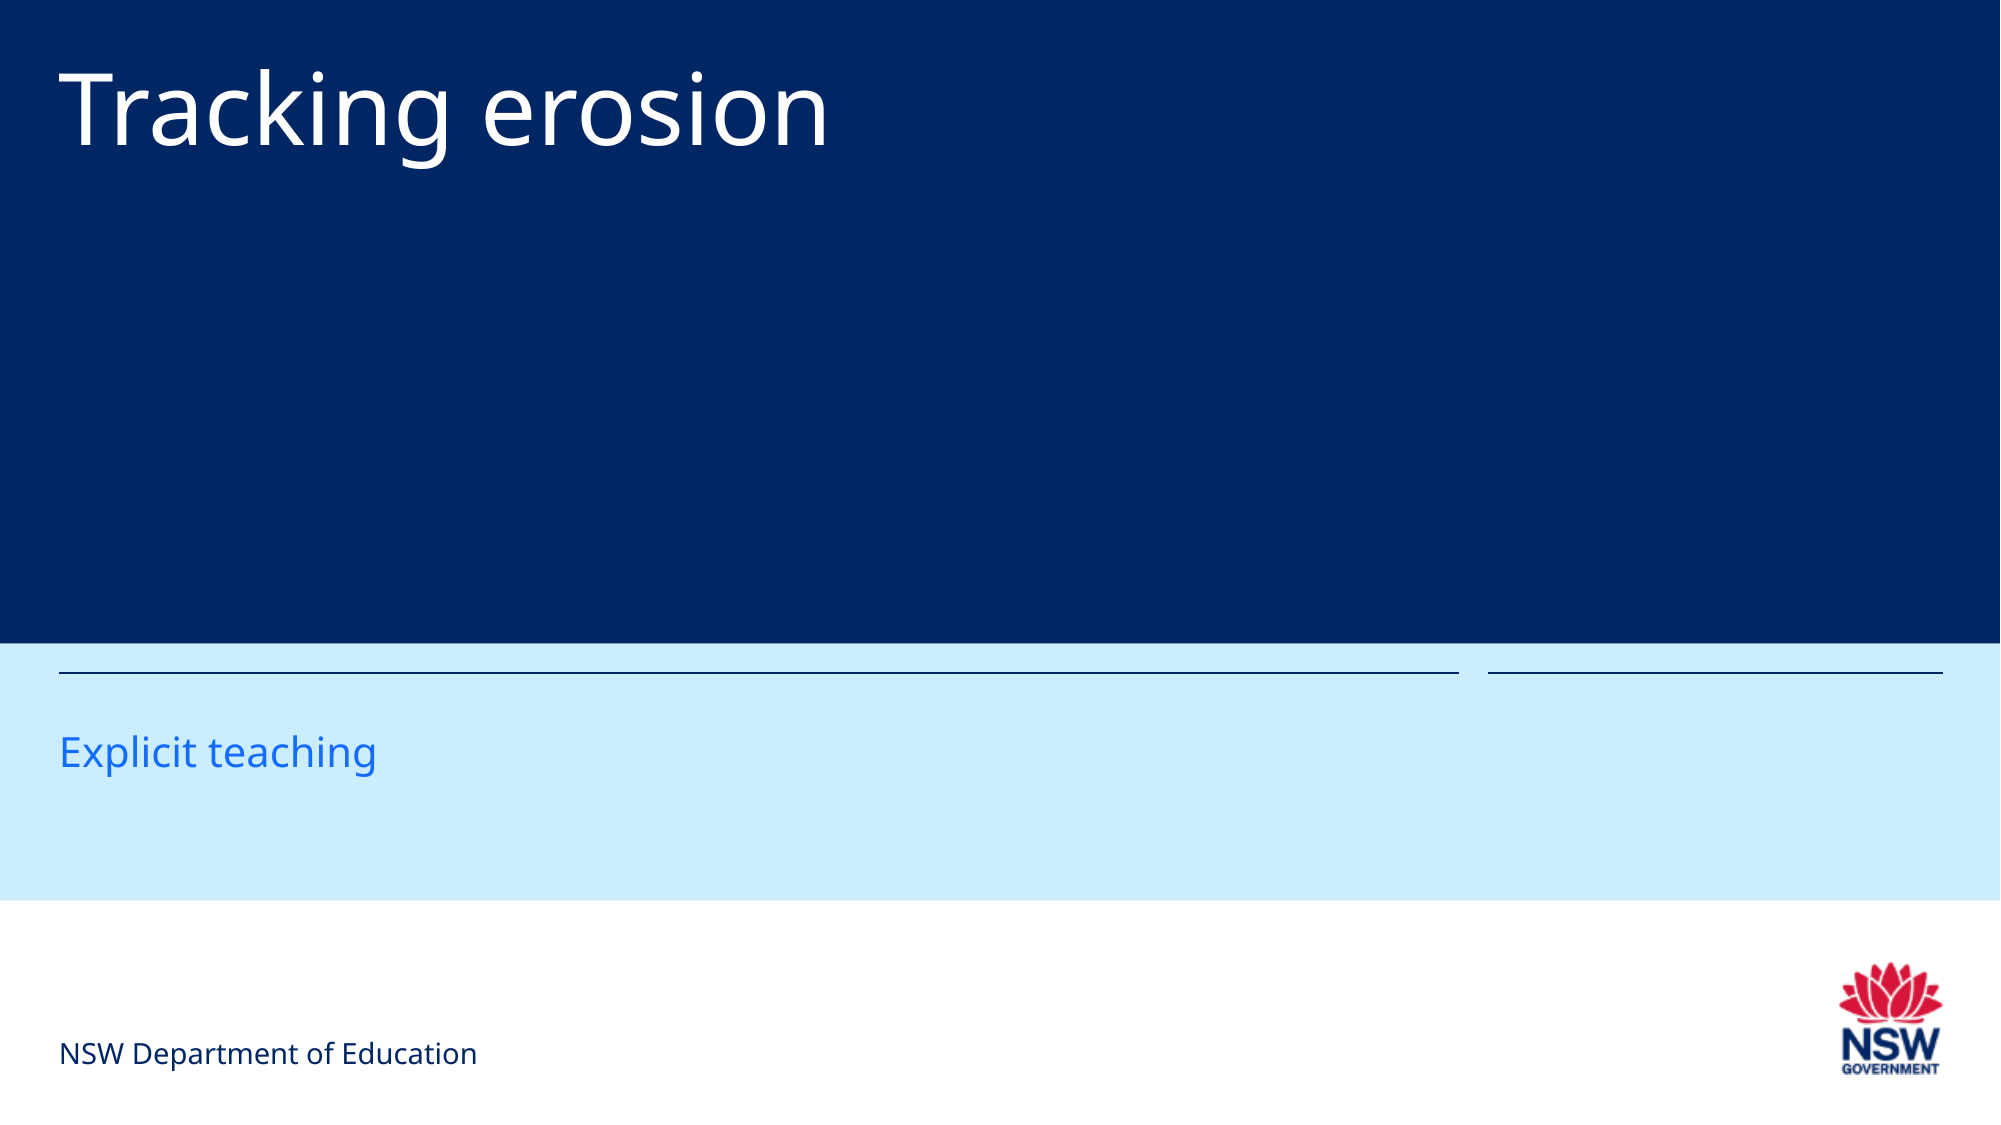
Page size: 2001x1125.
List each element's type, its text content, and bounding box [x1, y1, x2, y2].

footer NSW Department of Education [59, 962, 798, 1075]
title Tracking erosion [59, 59, 1943, 473]
list Explicit teaching [59, 701, 1459, 771]
picture [1839, 962, 1943, 1075]
